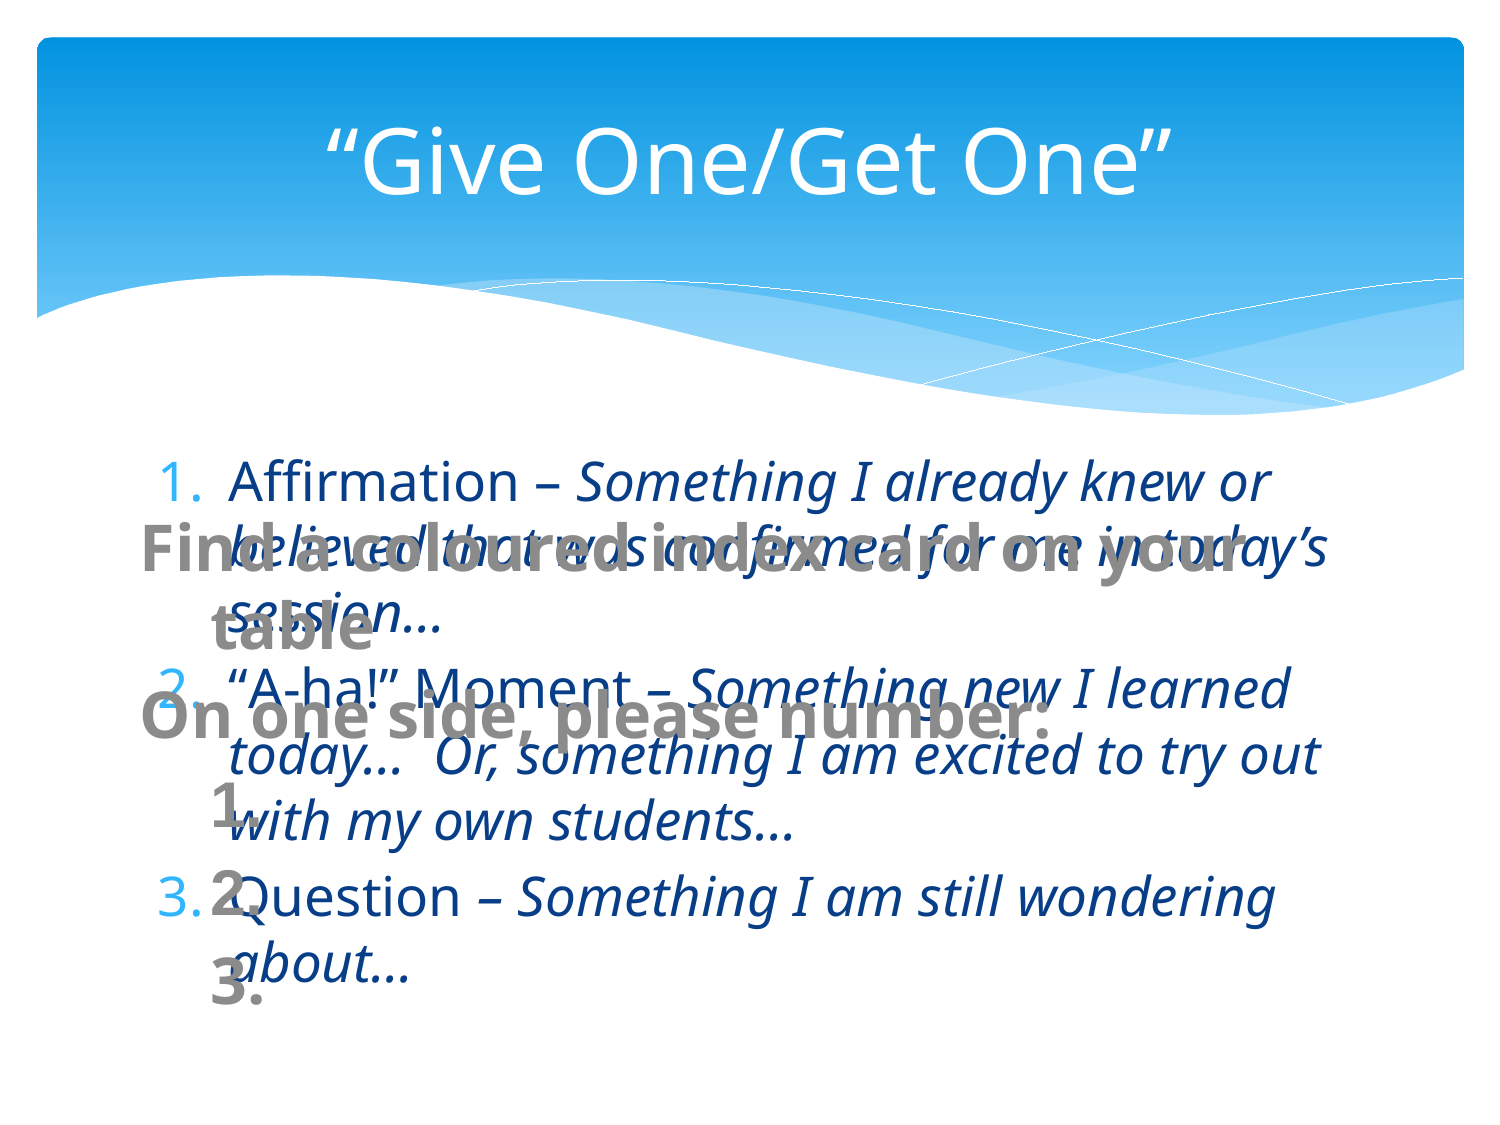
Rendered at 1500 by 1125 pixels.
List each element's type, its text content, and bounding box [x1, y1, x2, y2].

title “Give One/Get One” [74, 55, 1426, 262]
text_box Find a coloured index card on your table On one side, please number: 1. 2. 3. [124, 499, 1400, 1025]
list Affirmation – Something I already knew or believed that was confirmed for me in today’s session… “A-ha!” Moment – Something new I learned today… Or, something I am excited to try out with my own students… Question – Something I am still wondering about… [142, 438, 1359, 499]
